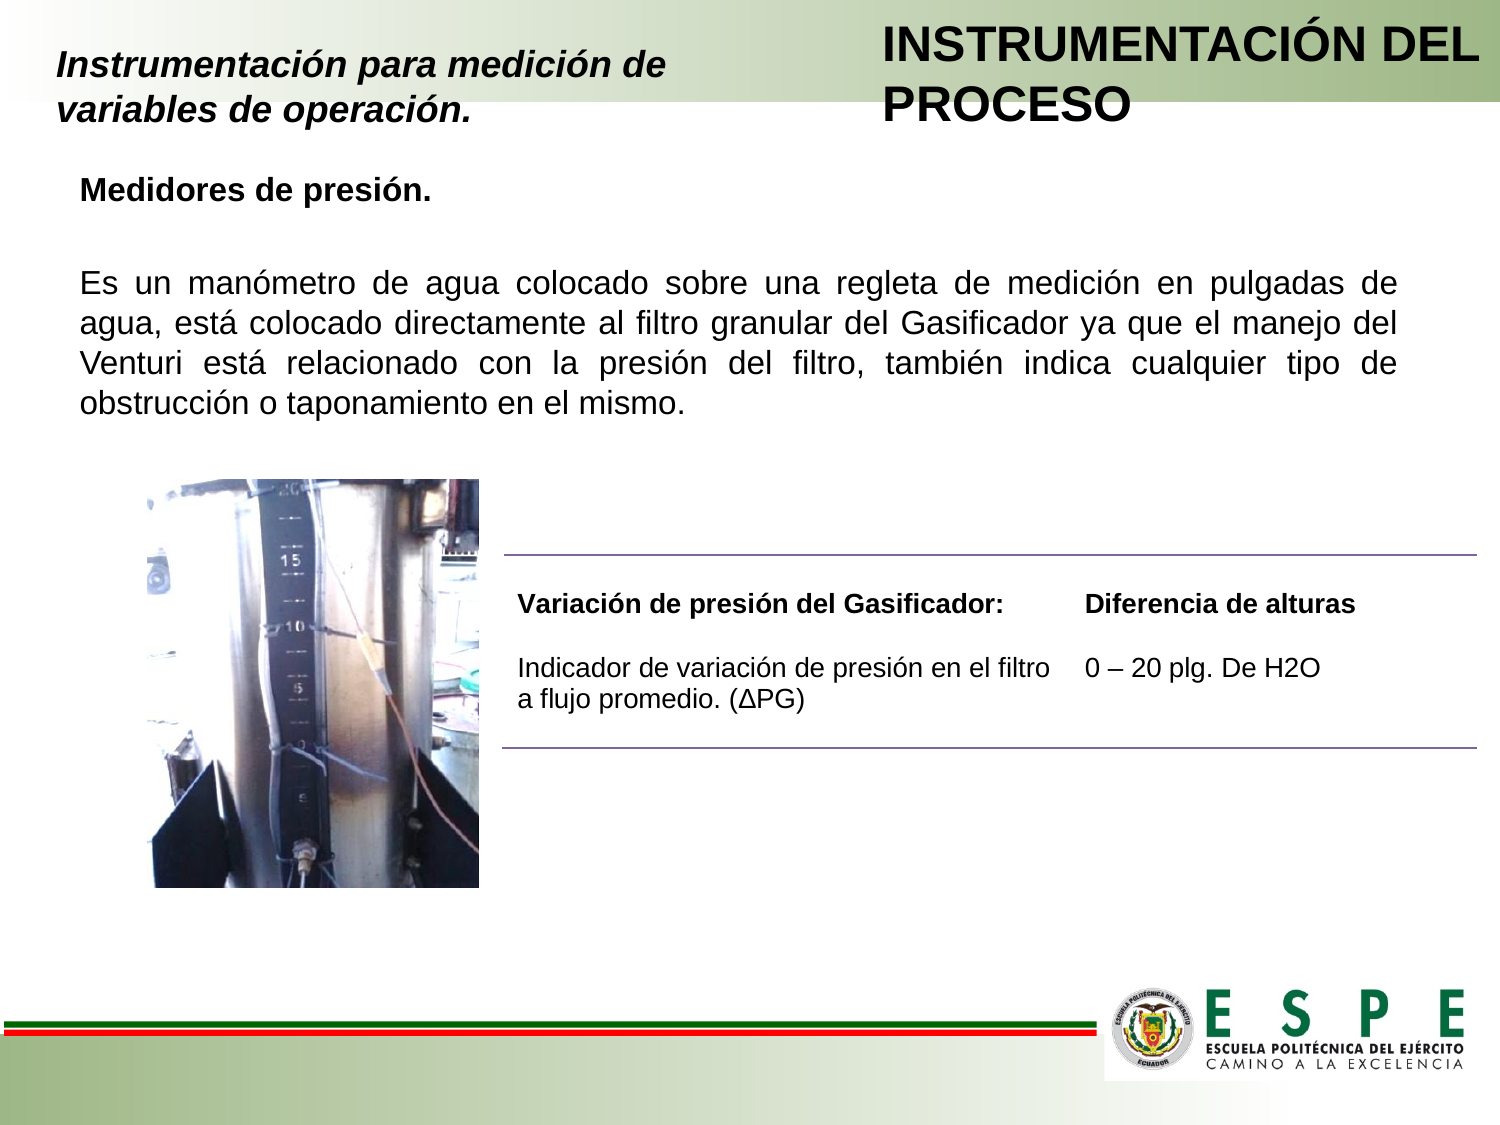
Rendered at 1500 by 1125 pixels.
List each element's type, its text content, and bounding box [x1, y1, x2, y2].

text_box INSTRUMENTACIÓN DEL PROCESO [868, 4, 1500, 139]
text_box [501, 553, 1500, 814]
title Instrumentación para medición de variables de operación. [41, 32, 703, 141]
picture [147, 479, 479, 889]
list Medidores de presión. Es un manómetro de agua colocado sobre una regleta de medición en pulgadas de agua, está colocado directamente al filtro granular del Gasificador ya que el manejo del Venturi está relacionado con la presión del filtro, también indica cualquier tipo de obstrucción o taponamiento en el mismo. [64, 160, 1415, 980]
picture [1104, 976, 1483, 1081]
